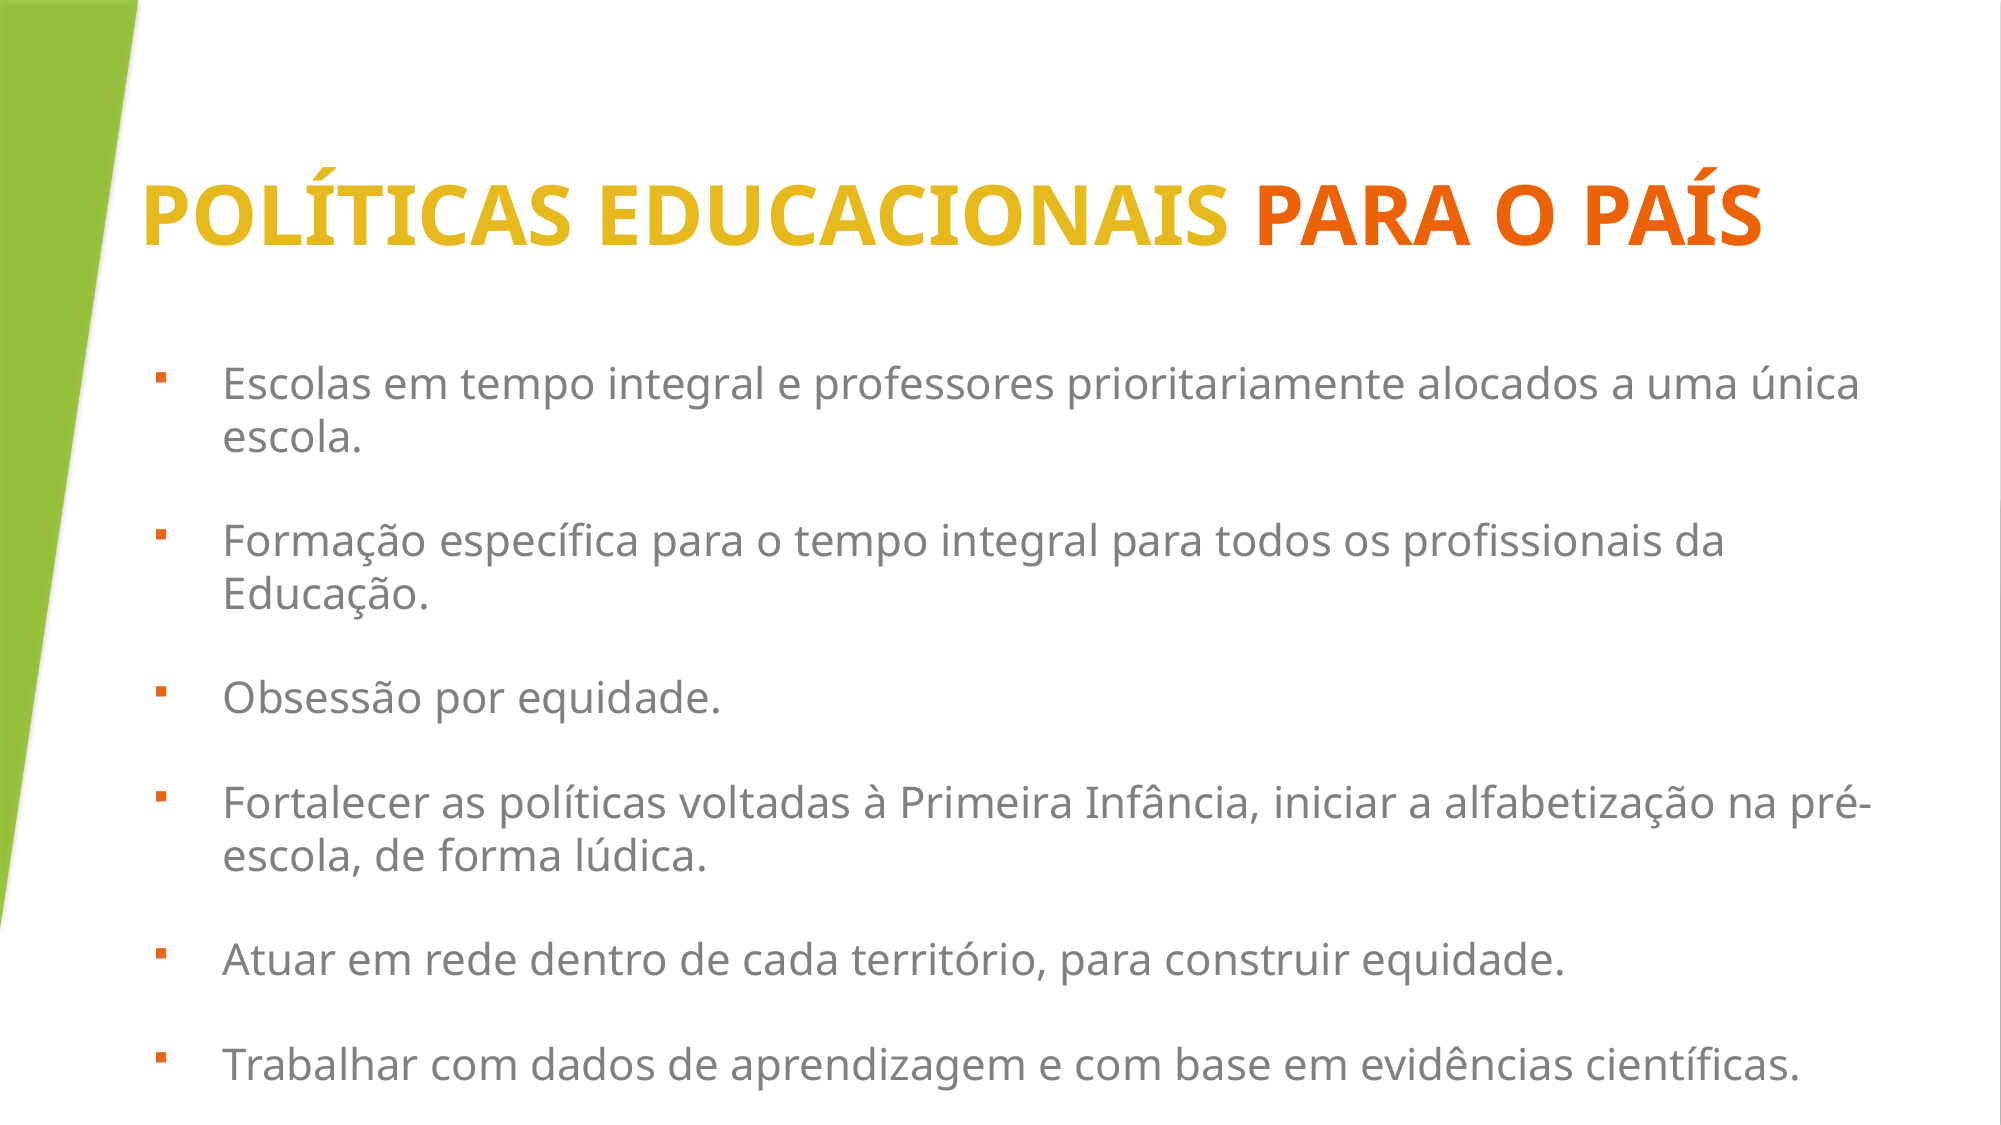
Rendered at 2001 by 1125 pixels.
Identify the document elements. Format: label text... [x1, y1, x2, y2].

title POLÍTICAS EDUCACIONAIS PARA O PAÍS [124, 0, 1876, 271]
text_box [1148, 0, 2000, 1125]
subtitle Escolas em tempo integral e professores prioritariamente alocados a uma única escola. Formação específica para o tempo integral para todos os profissionais da Educação. Obsessão por equidade. Fortalecer as políticas voltadas à Primeira Infância, iniciar a alfabetização na pré-escola, de forma lúdica. Atuar em rede dentro de cada território, para construir equidade. Trabalhar com dados de aprendizagem e com base em evidências científicas. [67, 348, 1903, 777]
